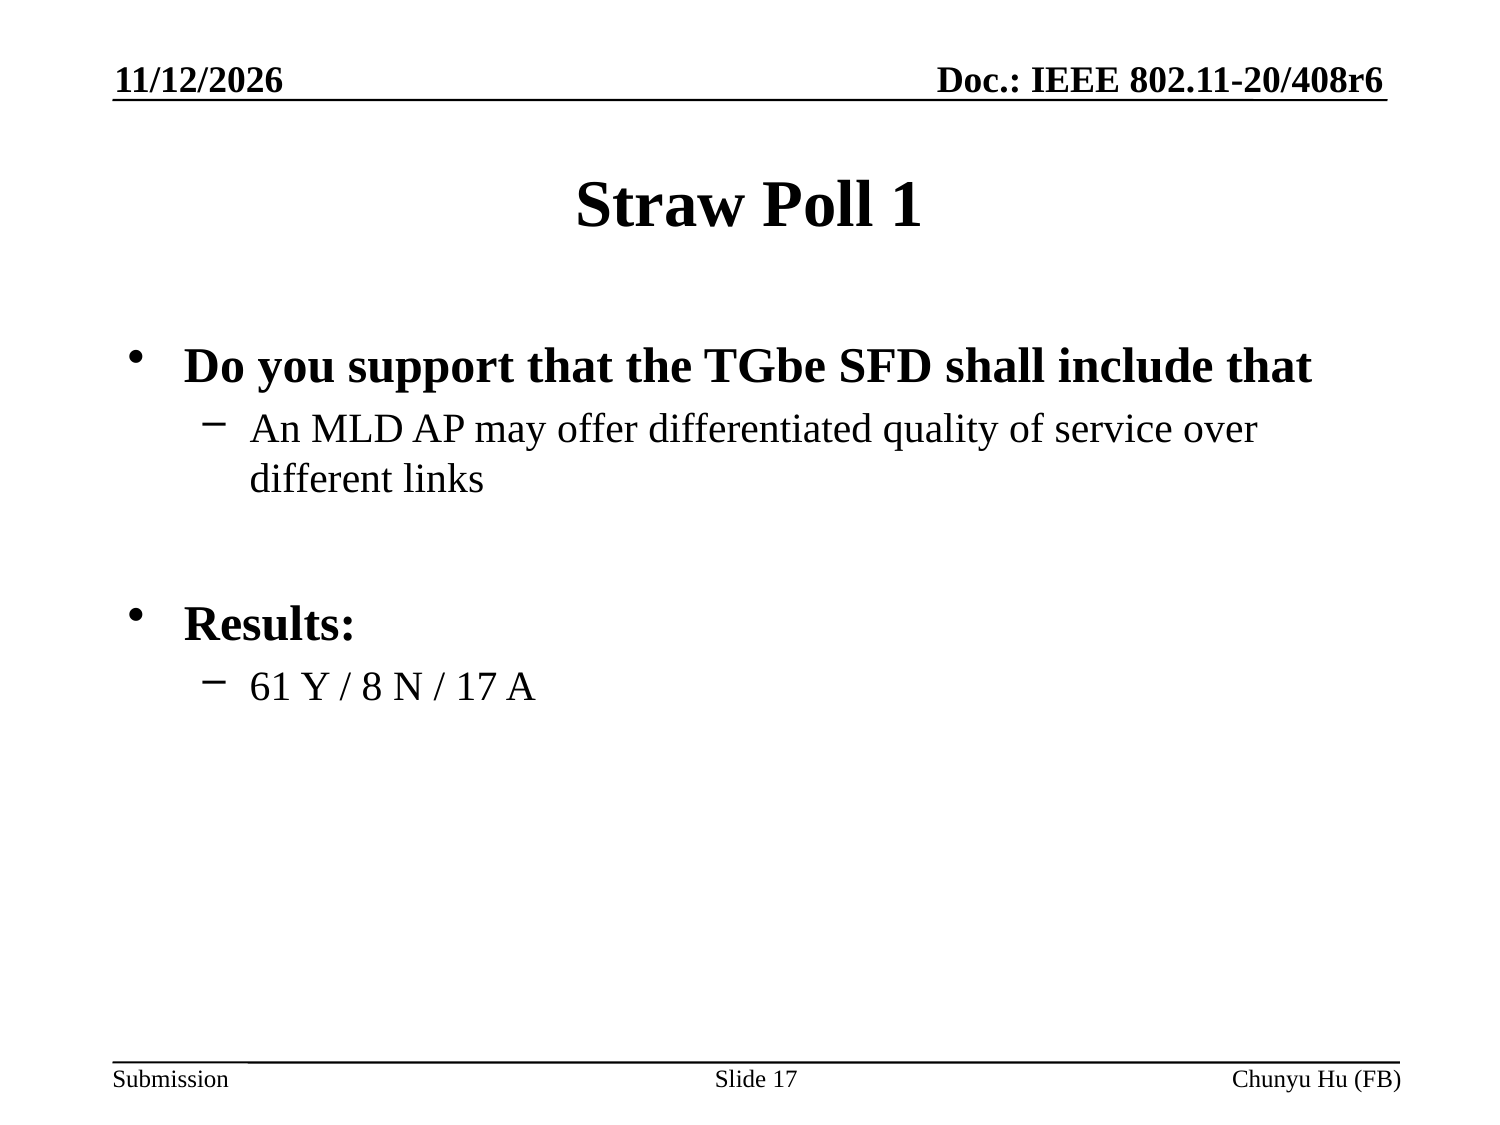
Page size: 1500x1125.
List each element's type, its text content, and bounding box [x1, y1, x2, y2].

list Do you support that the TGbe SFD shall include that An MLD AP may offer differentiated quality of service over different links Results: 61 Y / 8 N / 17 A [112, 324, 1388, 1001]
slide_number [114, 54, 368, 101]
slide_number Slide 17 [712, 1061, 800, 1093]
footer Chunyu Hu (FB) [1102, 1061, 1402, 1093]
title Straw Poll 1 [112, 112, 1388, 288]
